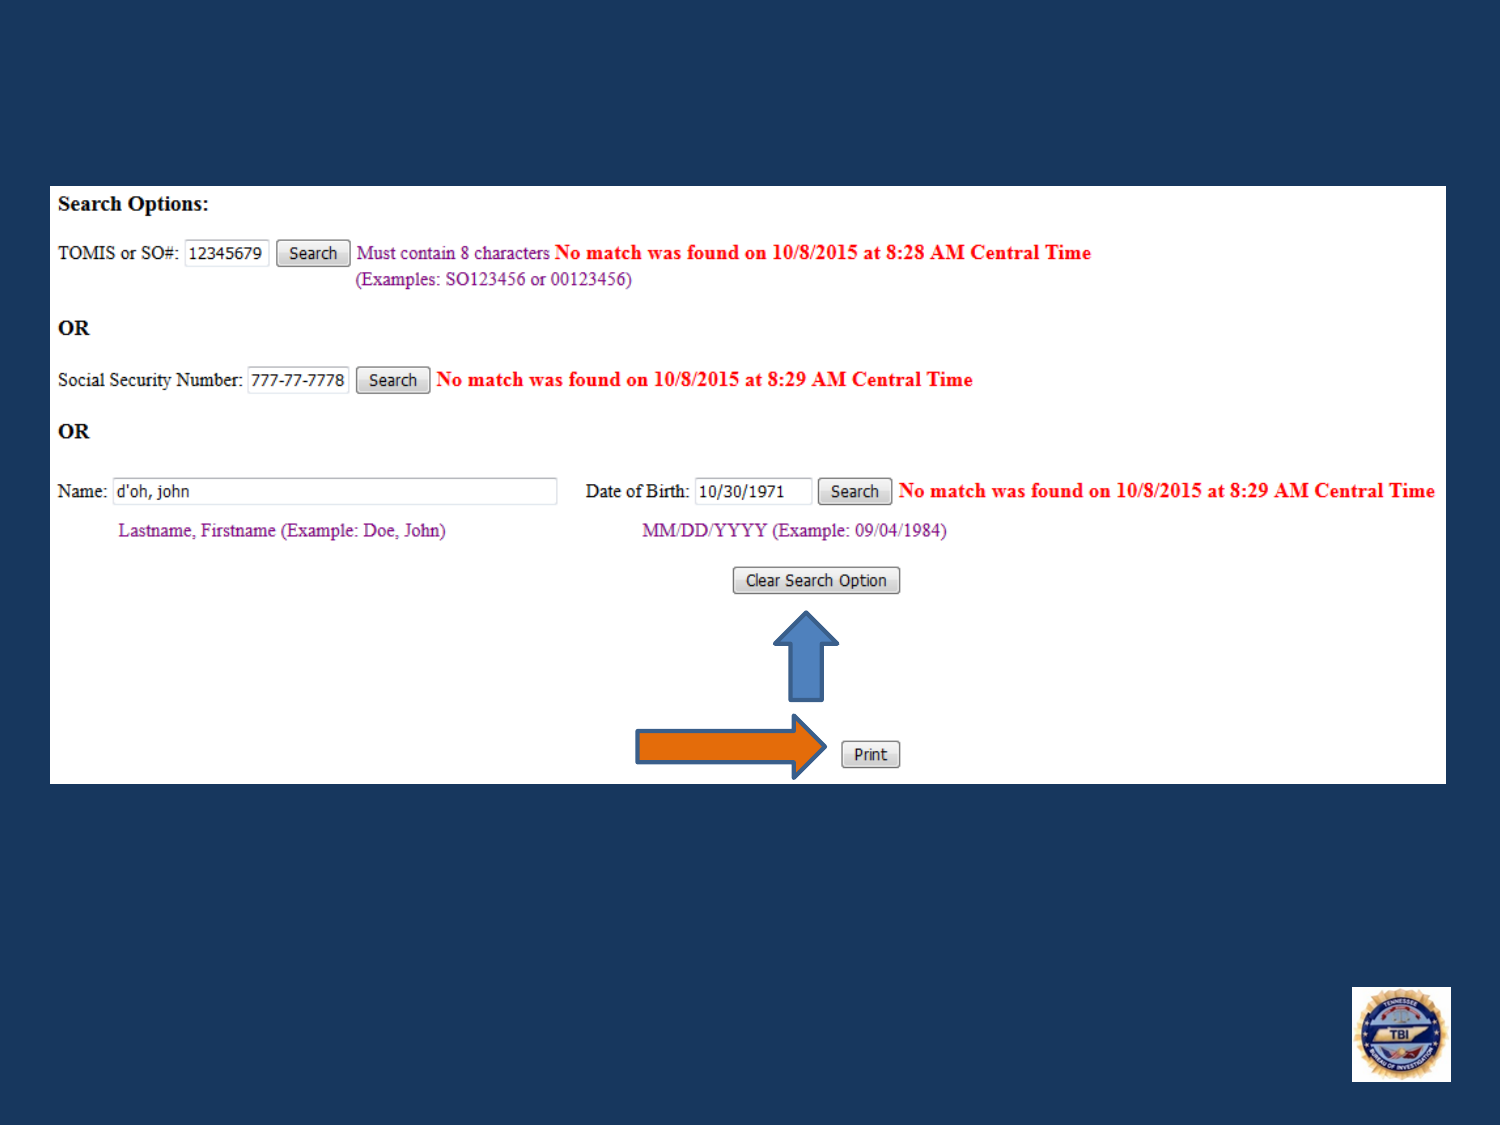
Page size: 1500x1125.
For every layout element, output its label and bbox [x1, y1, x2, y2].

picture [49, 185, 1446, 784]
picture [1352, 987, 1451, 1082]
